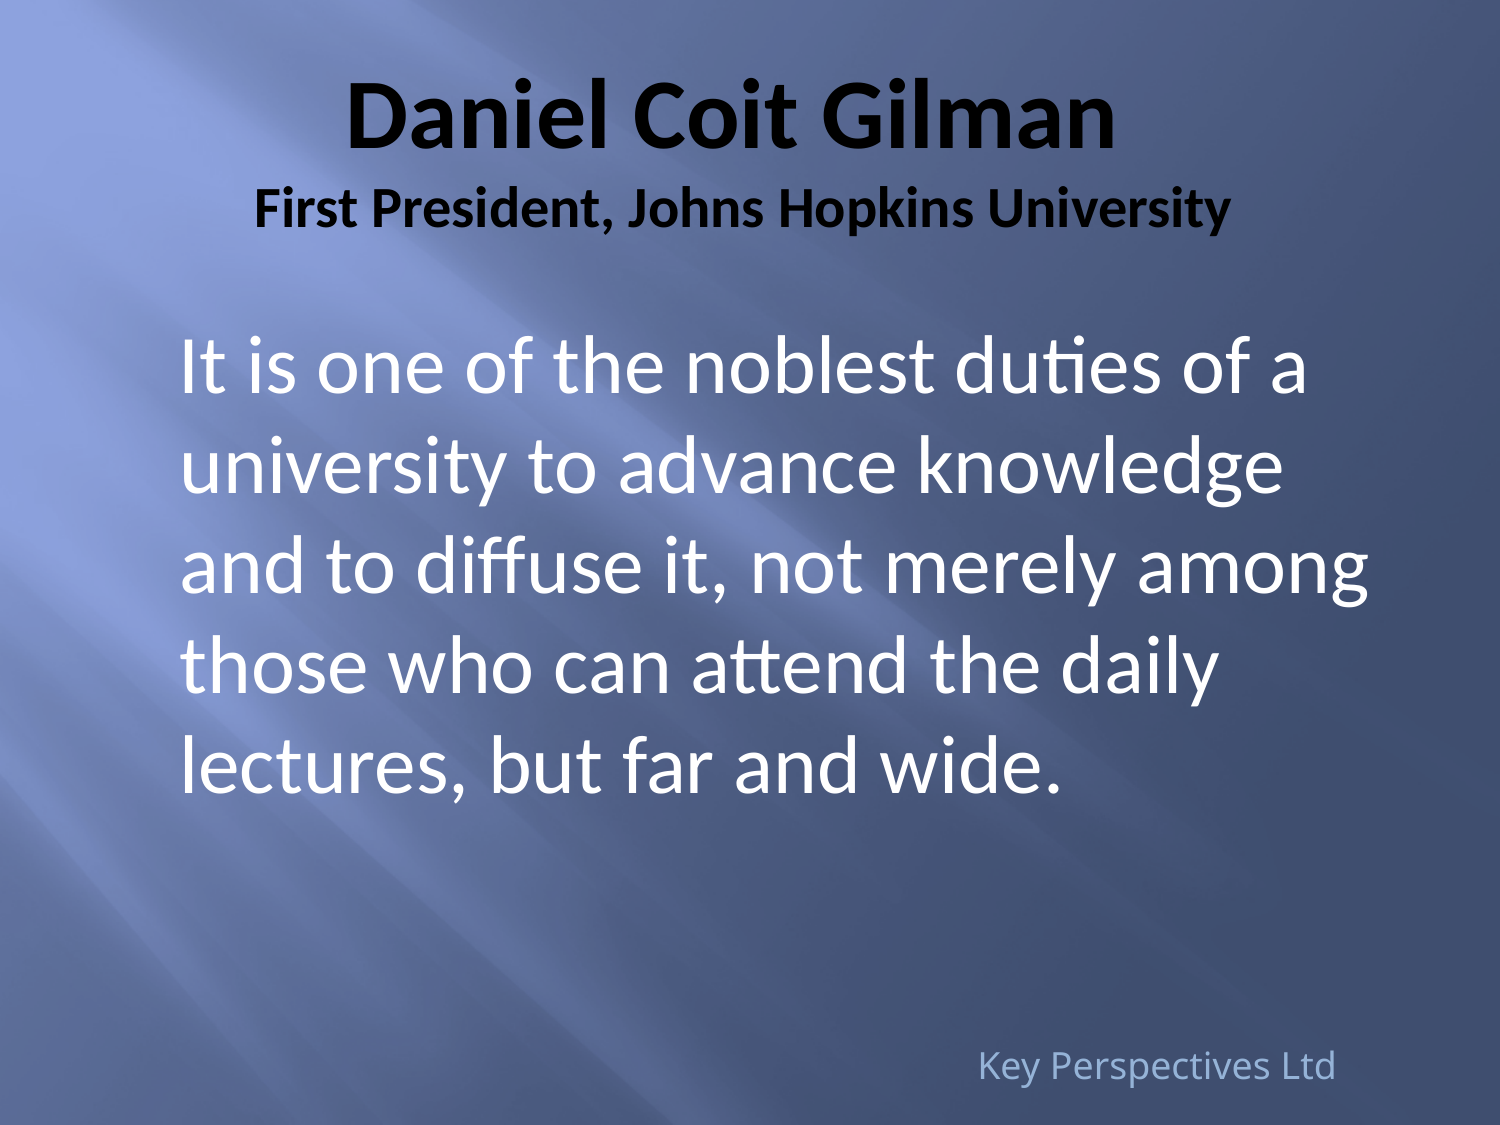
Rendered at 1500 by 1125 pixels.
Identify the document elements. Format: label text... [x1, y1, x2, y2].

title Daniel Coit Gilman First President, Johns Hopkins University [37, 50, 1450, 238]
text_box Key Perspectives Ltd [962, 1034, 1424, 1095]
list It is one of the noblest duties of a university to advance knowledge and to diffuse it, not merely among those who can attend the daily lectures, but far and wide. [75, 303, 1425, 1035]
